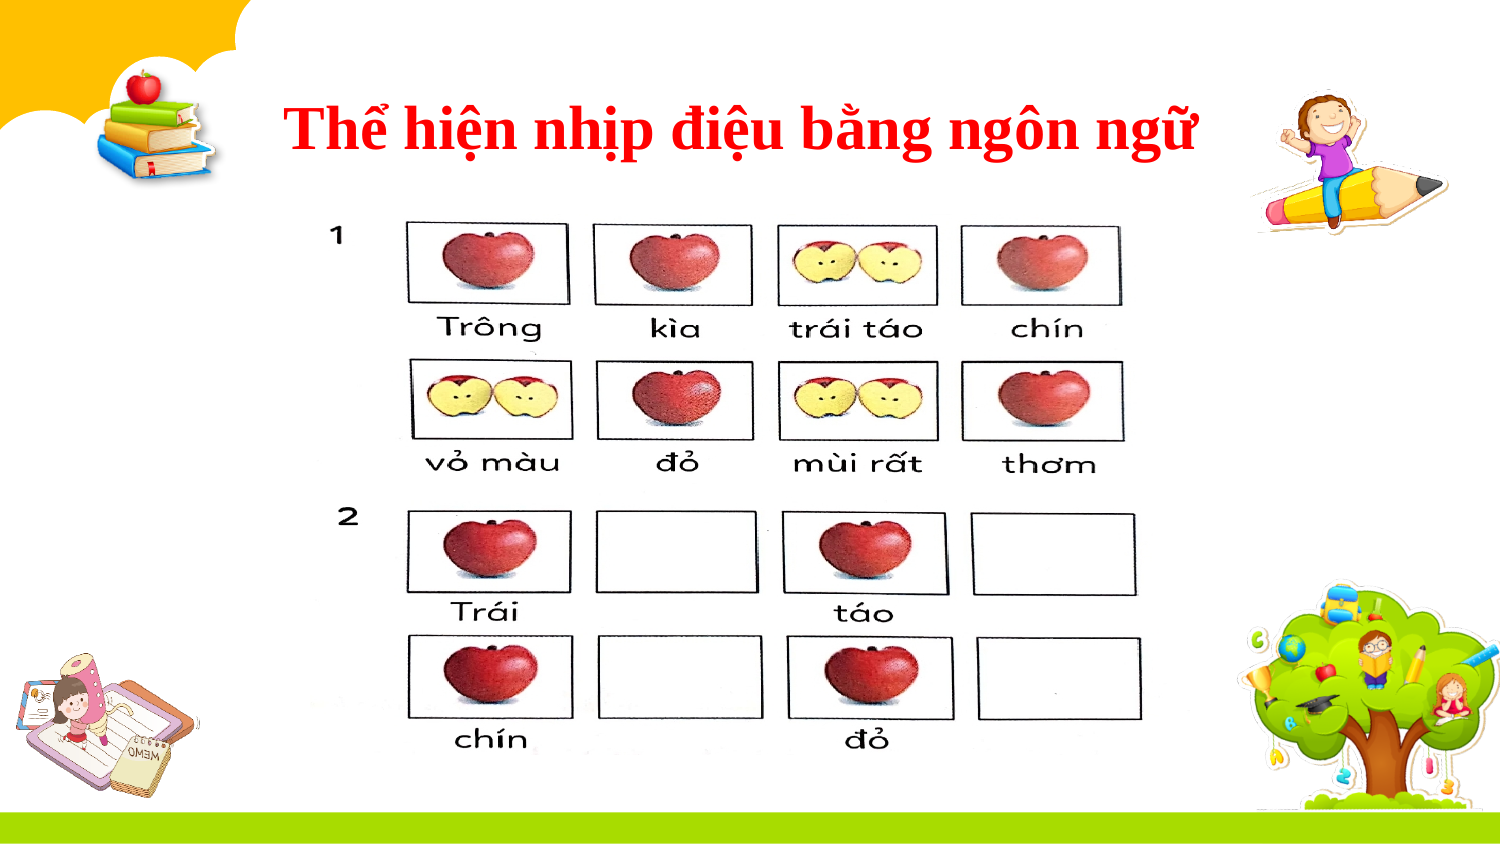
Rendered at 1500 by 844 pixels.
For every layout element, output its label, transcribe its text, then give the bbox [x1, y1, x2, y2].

picture [310, 214, 1190, 755]
picture [1215, 534, 1500, 830]
picture [16, 653, 200, 798]
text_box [0, 0, 345, 251]
text_box Thể hiện nhịp điệu bằng ngôn ngữ [345, 79, 1240, 170]
picture [80, 49, 253, 195]
text_box [0, 811, 1500, 844]
picture [1240, 70, 1465, 254]
